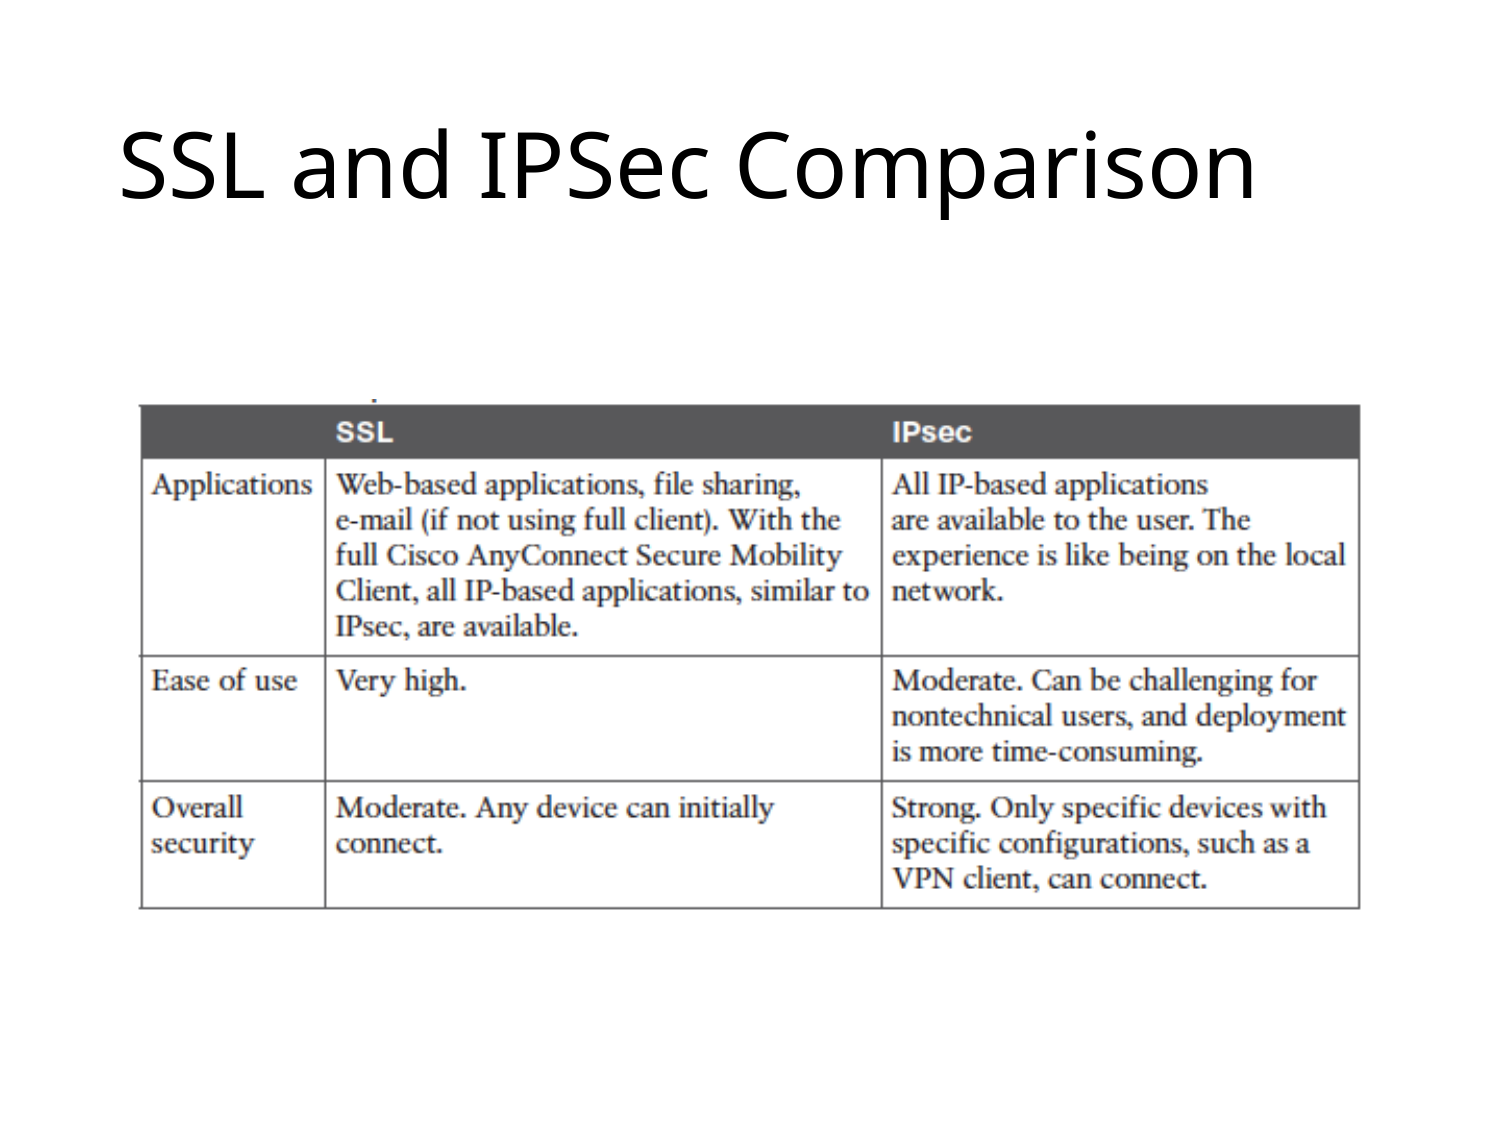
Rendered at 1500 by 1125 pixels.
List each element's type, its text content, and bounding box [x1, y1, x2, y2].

title SSL and IPSec Comparison [103, 59, 1397, 278]
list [133, 399, 1367, 914]
